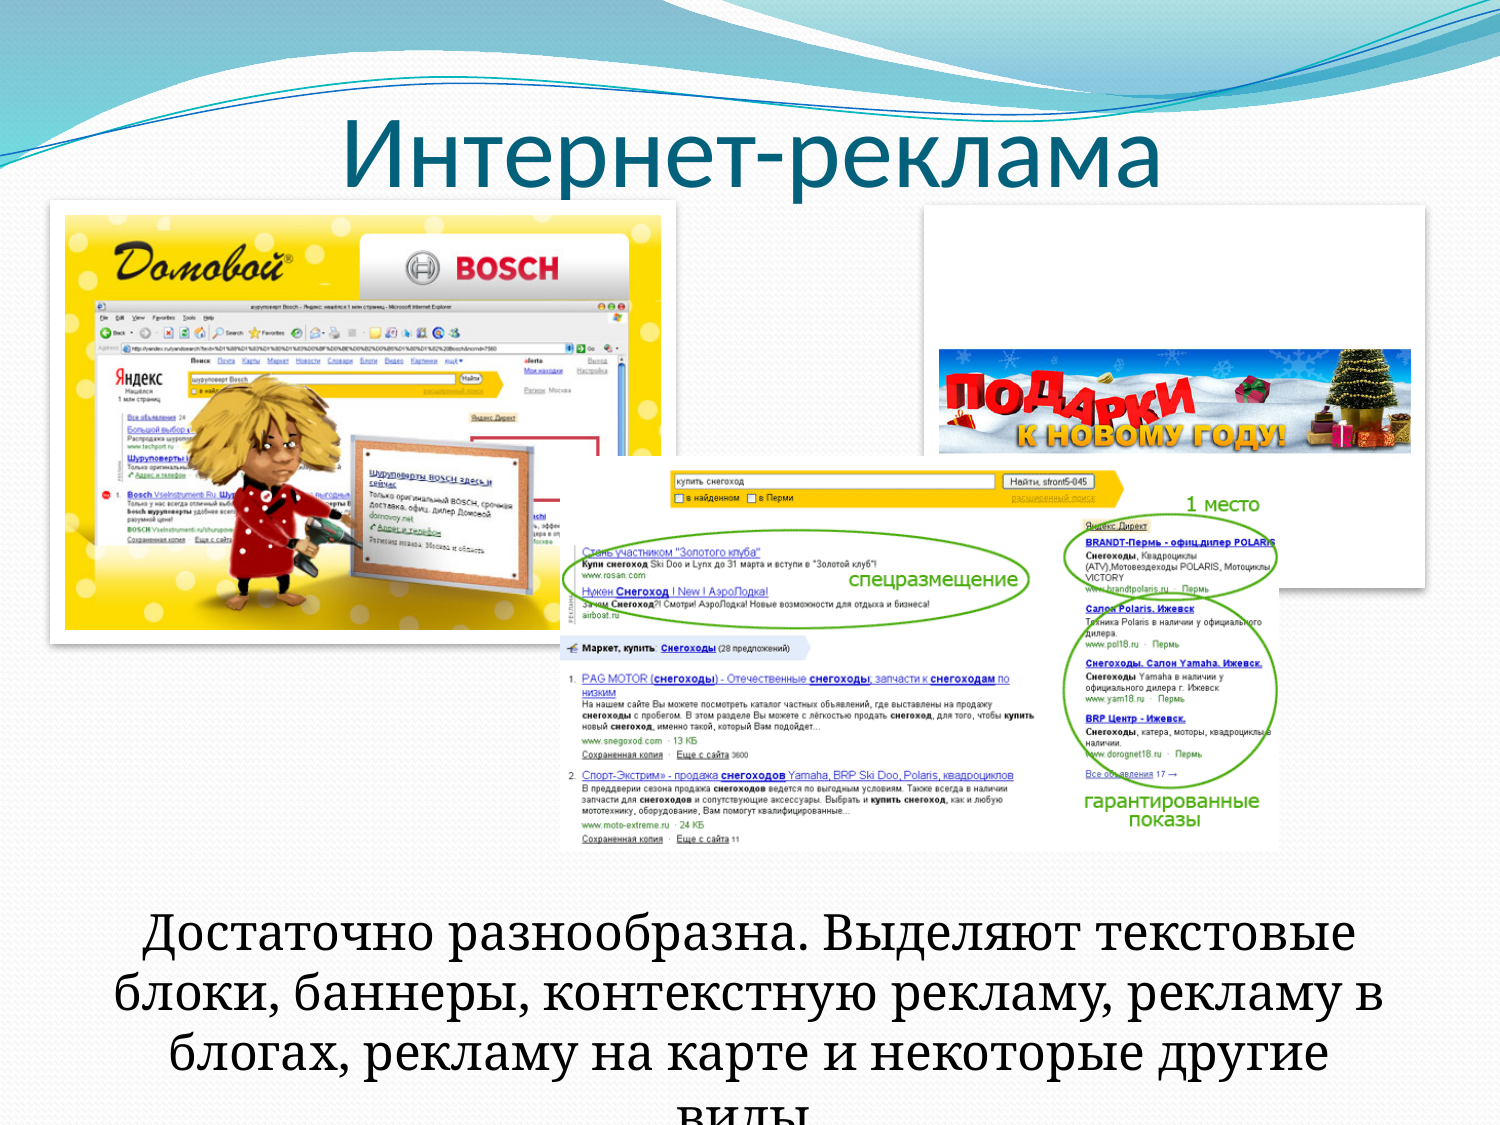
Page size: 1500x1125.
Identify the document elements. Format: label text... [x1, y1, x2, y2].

list Достаточно разнообразна. Выделяют текстовые блоки, баннеры, контекстную рекламу, рекламу в блогах, рекламу на карте и некоторые другие виды. [75, 893, 1425, 1038]
picture [64, 214, 1411, 852]
title Интернет-реклама [78, 78, 1429, 209]
